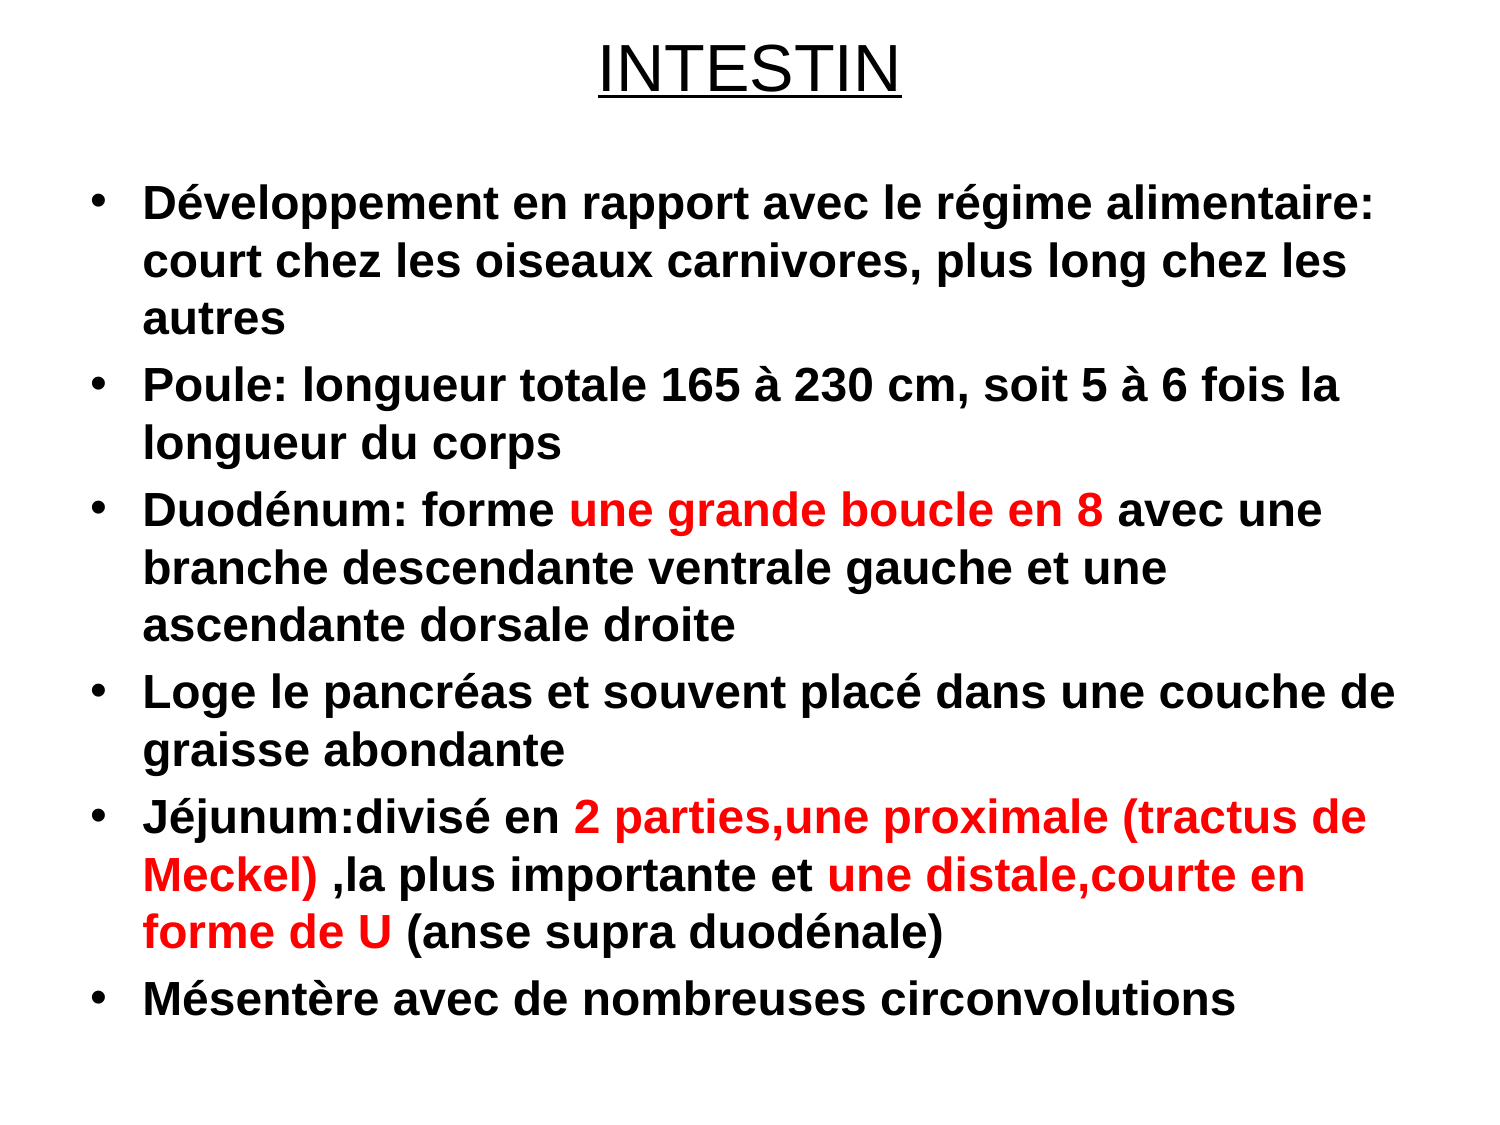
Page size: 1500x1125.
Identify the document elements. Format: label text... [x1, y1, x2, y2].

list Développement en rapport avec le régime alimentaire: court chez les oiseaux carnivores, plus long chez les autres Poule: longueur totale 165 à 230 cm, soit 5 à 6 fois la longueur du corps Duodénum: forme une grande boucle en 8 avec une branche descendante ventrale gauche et une ascendante dorsale droite Loge le pancréas et souvent placé dans une couche de graisse abondante Jéjunum:divisé en 2 parties,une proximale (tractus de Meckel) ,la plus importante et une distale,courte en forme de U (anse supra duodénale) Mésentère avec de nombreuses circonvolutions [75, 164, 1425, 1035]
title INTESTIN [75, 0, 1425, 129]
